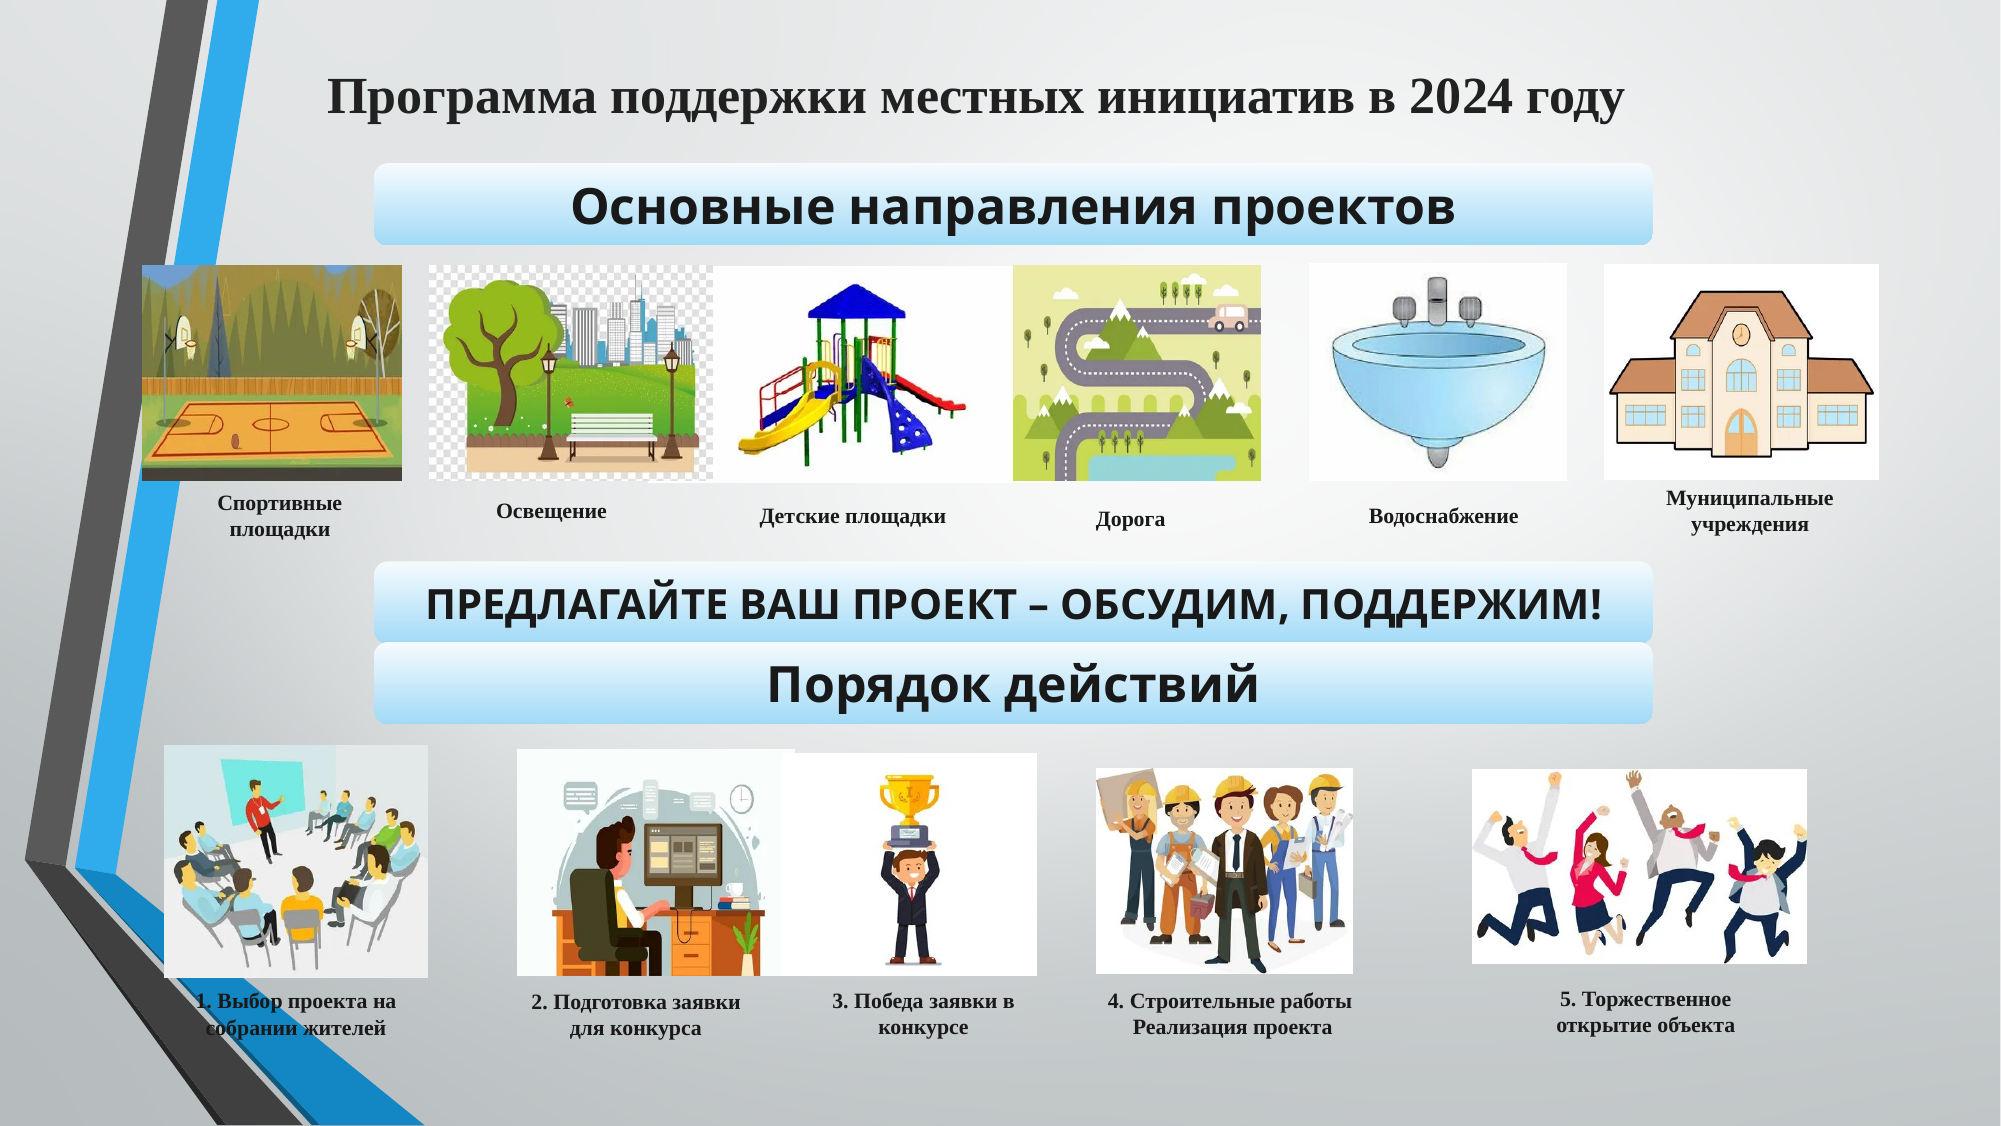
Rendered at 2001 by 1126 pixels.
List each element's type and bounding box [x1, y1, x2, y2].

text_box [1086, 976, 1380, 1050]
picture [164, 745, 428, 978]
picture [1096, 768, 1354, 975]
text_box [25, 0, 1655, 445]
picture [517, 749, 1037, 976]
text_box [1319, 478, 1569, 551]
text_box [171, 978, 421, 1050]
text_box [511, 977, 761, 1050]
picture [428, 264, 1261, 483]
picture [1603, 263, 1879, 480]
picture [1472, 769, 1808, 964]
text_box [1625, 480, 1875, 547]
text_box [155, 478, 405, 551]
text_box [372, 560, 1655, 726]
title [494, 52, 1823, 134]
picture [1309, 263, 1567, 481]
picture [142, 264, 402, 481]
text_box [1006, 481, 1256, 554]
text_box [1521, 974, 1771, 1048]
text_box [426, 473, 676, 547]
text_box [728, 483, 978, 551]
text_box [799, 976, 1049, 1050]
